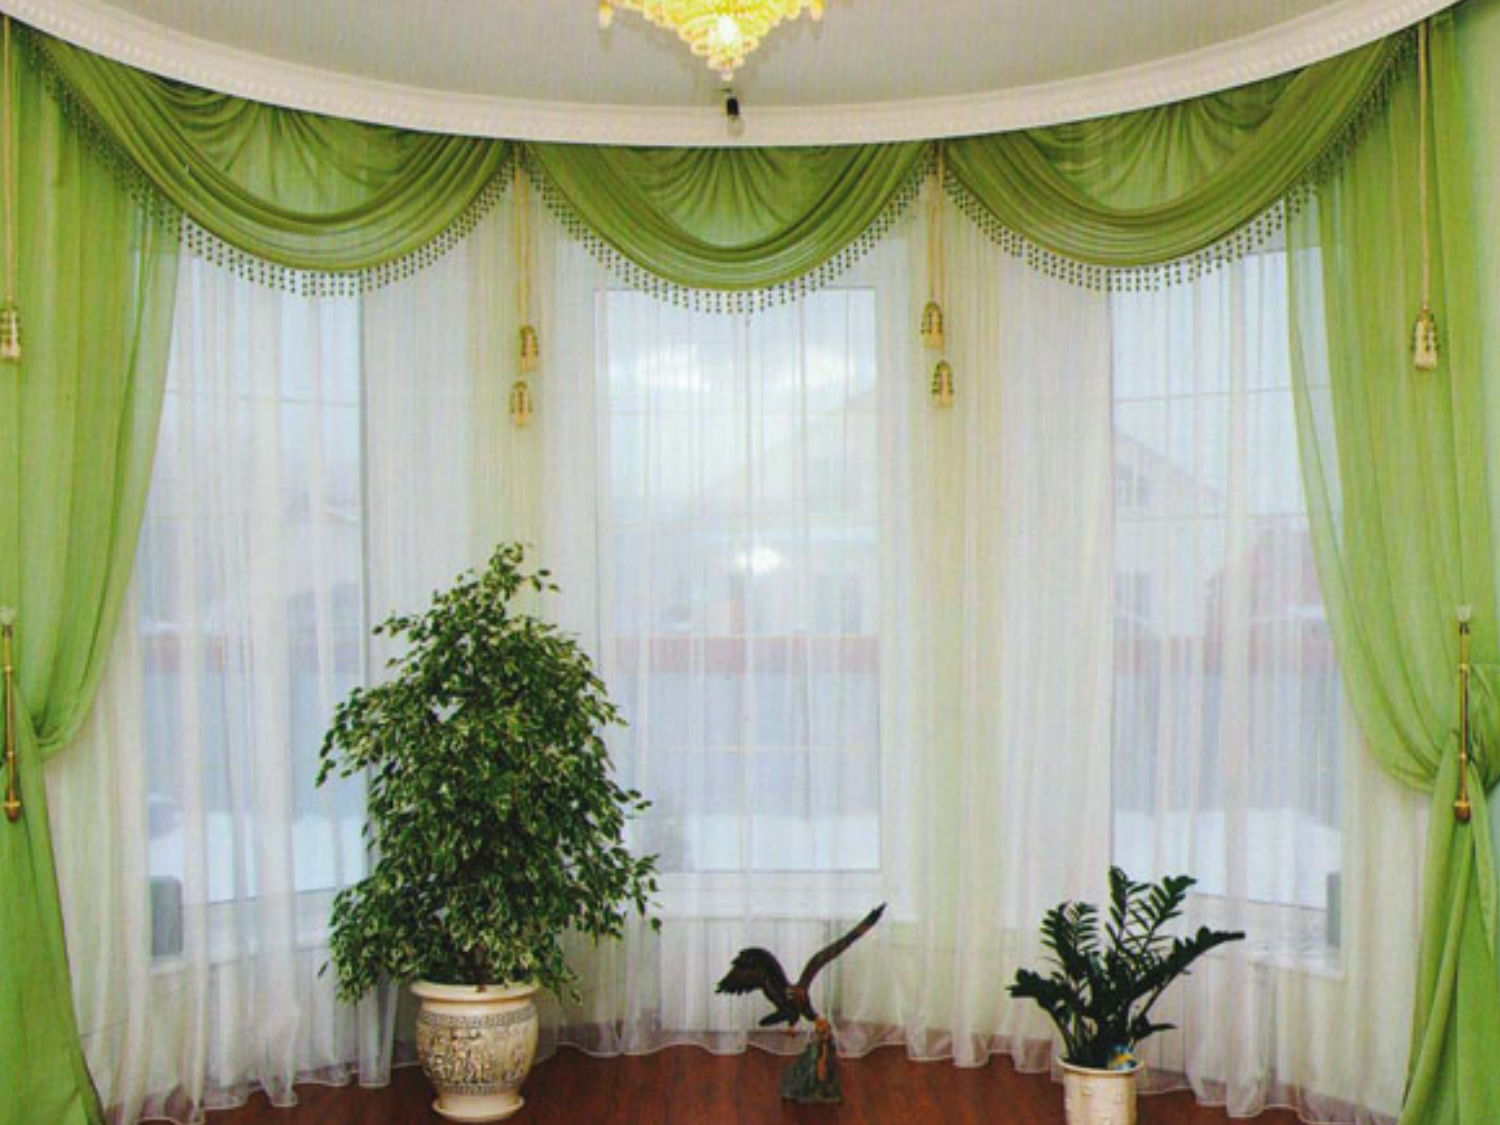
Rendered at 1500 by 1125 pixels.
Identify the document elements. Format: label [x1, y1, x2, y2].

list [0, 0, 1500, 1125]
